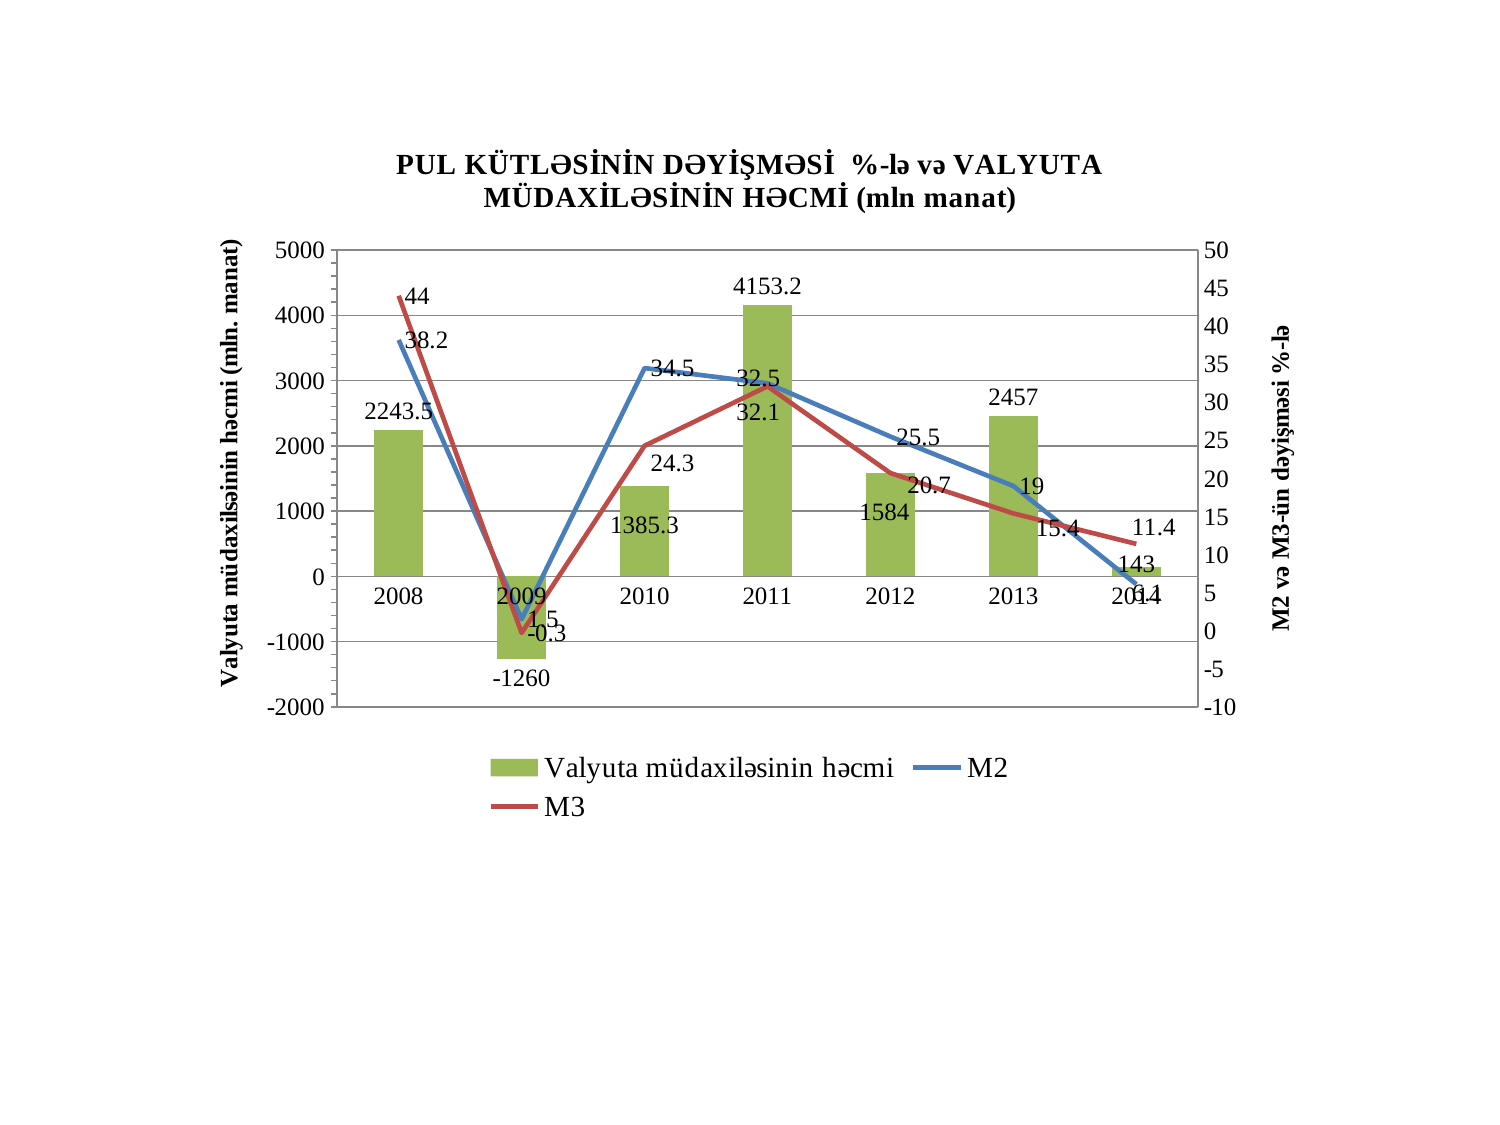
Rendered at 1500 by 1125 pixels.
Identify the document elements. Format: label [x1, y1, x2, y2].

chart [175, 116, 1325, 830]
text_box [11, 35, 1430, 1099]
